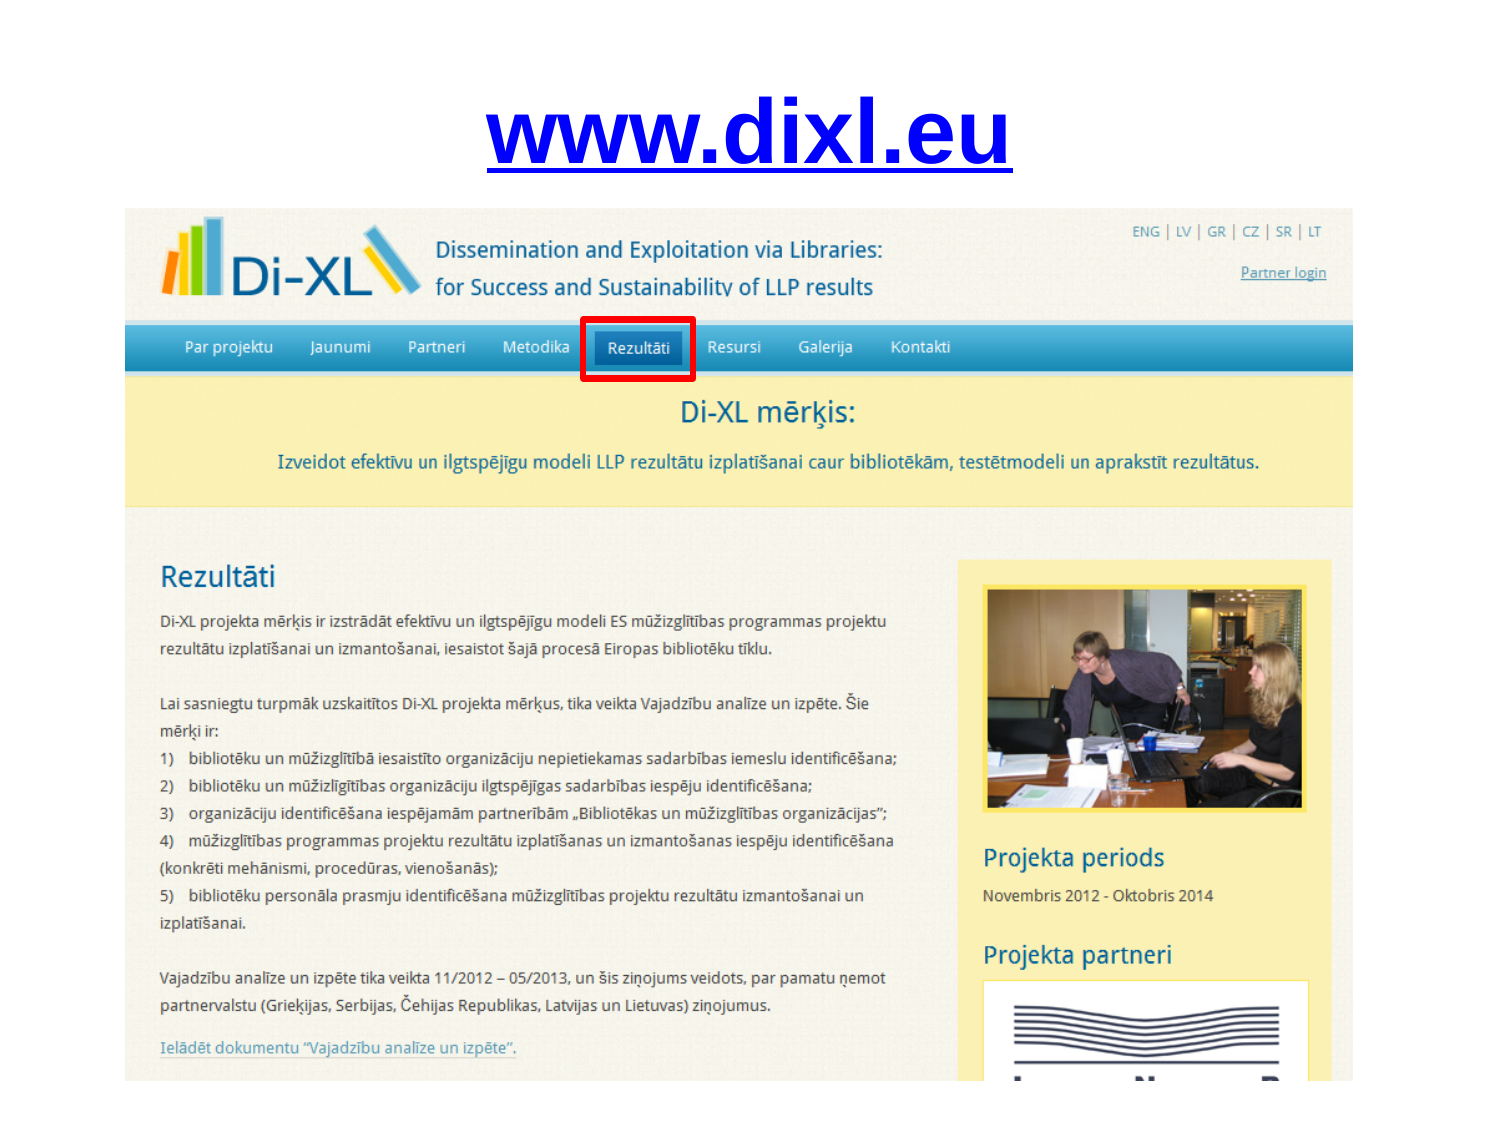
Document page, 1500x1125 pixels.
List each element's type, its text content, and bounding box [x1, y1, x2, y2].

title www.dixl.eu [75, 45, 1425, 209]
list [124, 207, 1353, 1081]
